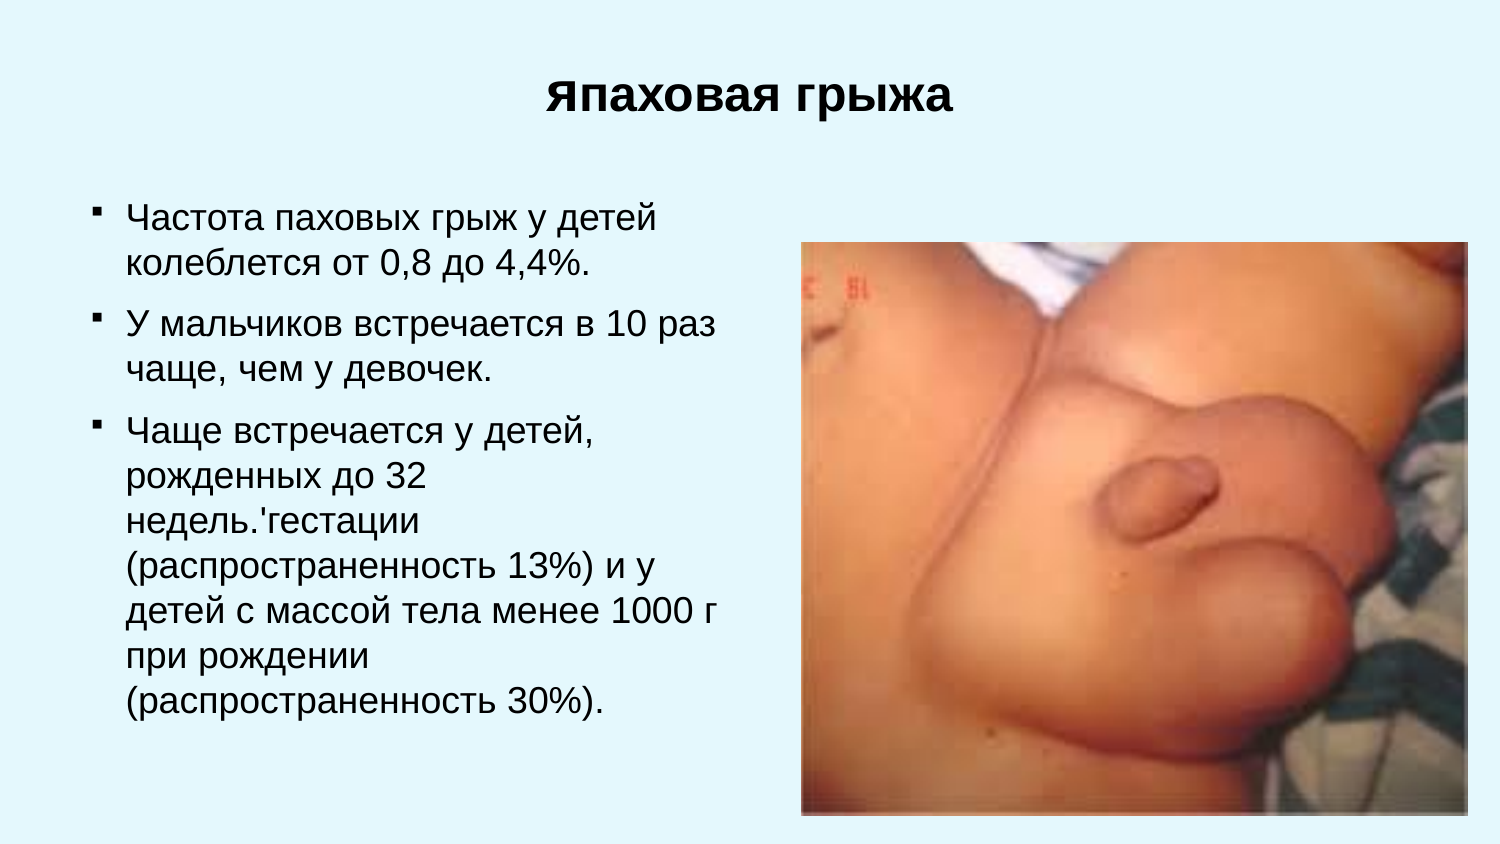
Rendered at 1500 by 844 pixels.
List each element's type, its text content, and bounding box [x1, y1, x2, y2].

picture [800, 242, 1468, 816]
title япаховая грыжа [84, 28, 1416, 149]
list Частота паховых грыж у детей колеблется от 0,8 до 4,4%. У мальчиков встречается в 10 раз чаще, чем у девочек. Чаще встречается у детей, рожденных до 32 недель.'гестации (распространенность 13%) и у детей с массой тела менее 1000 г при рождении (распространенность 30%). [75, 177, 742, 790]
